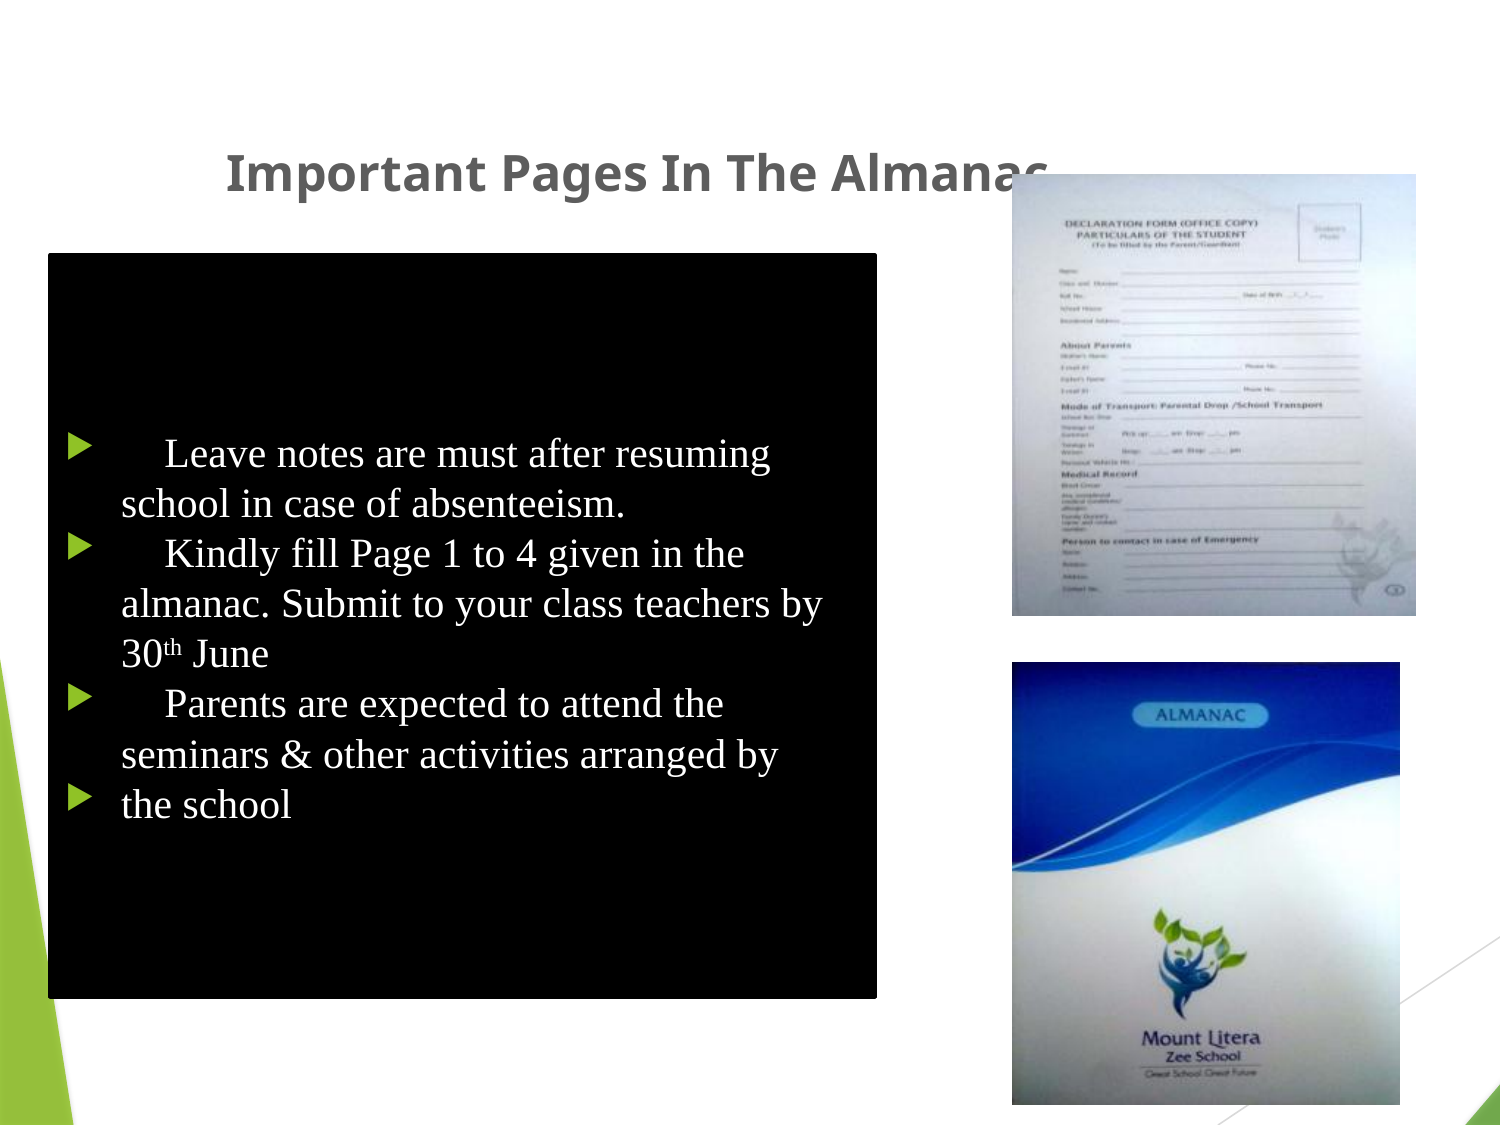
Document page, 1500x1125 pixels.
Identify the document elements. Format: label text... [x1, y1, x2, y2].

picture [1011, 174, 1417, 617]
title Important Pages In The Almanac [111, 99, 1500, 317]
picture [1011, 661, 1400, 1105]
list  Leave notes are must after resuming school in case of absenteeism.  Kindly fill Page 1 to 4 given in the almanac. Submit to your class teachers by 30th June  Parents are expected to attend the seminars & other activities arranged by the school [48, 253, 877, 999]
